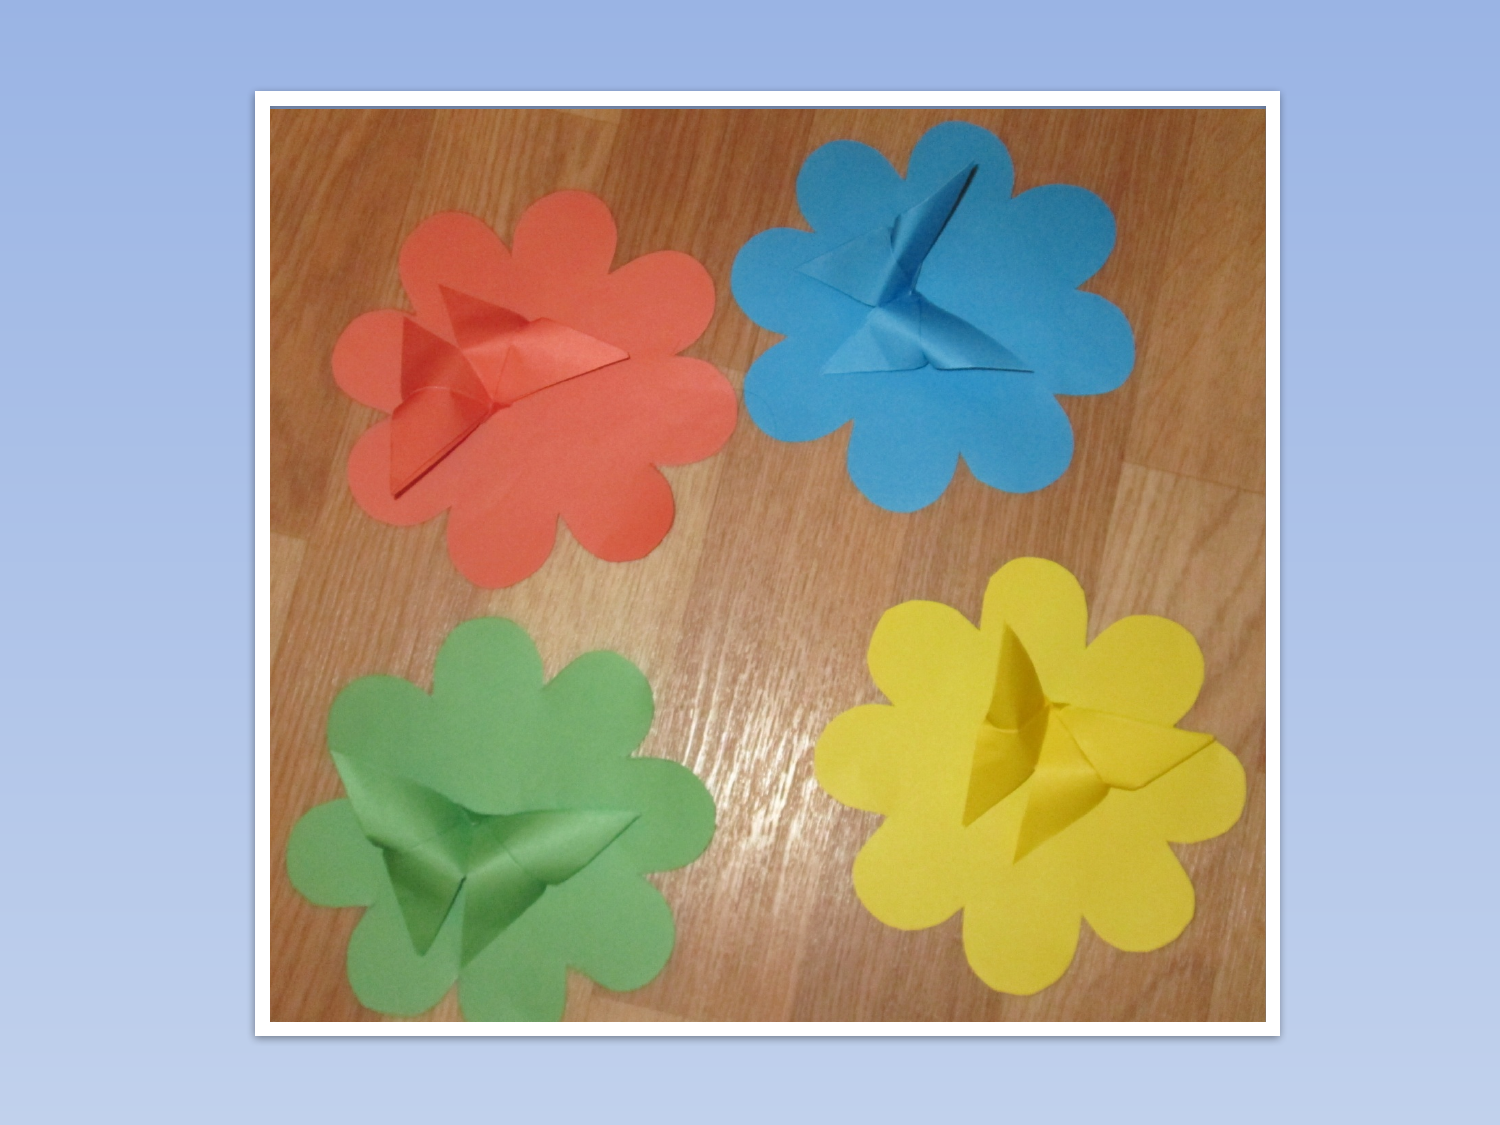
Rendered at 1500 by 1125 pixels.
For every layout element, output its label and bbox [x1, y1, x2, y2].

picture [269, 105, 1266, 1022]
